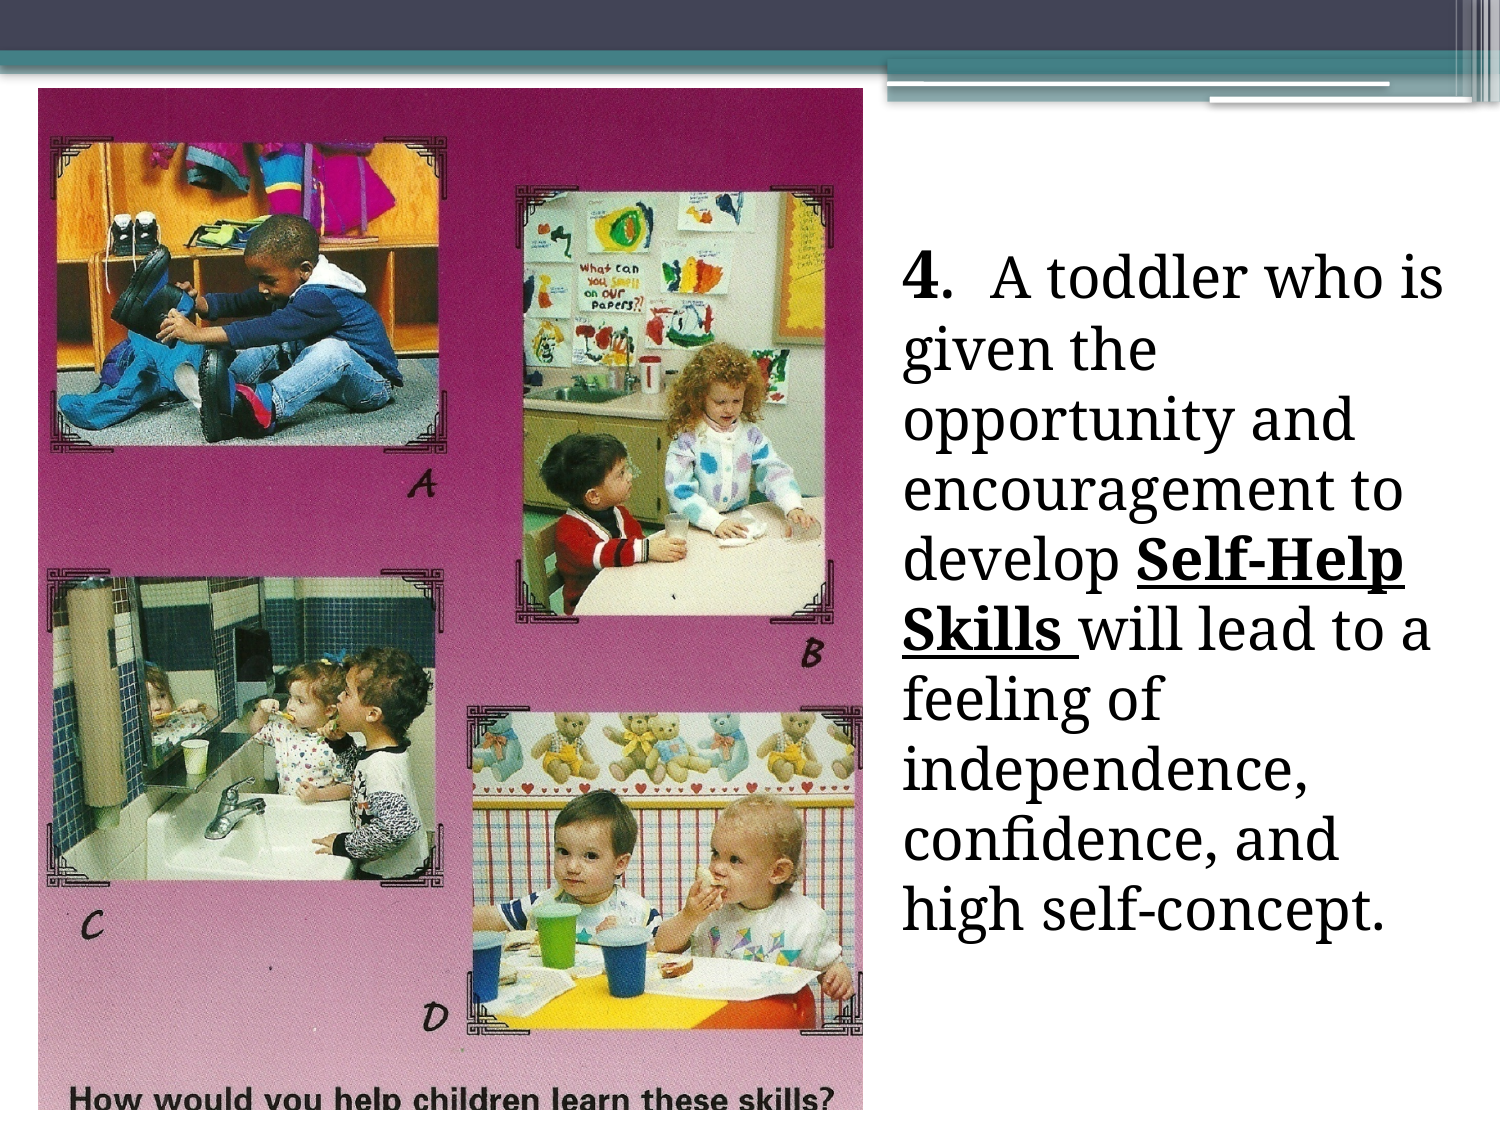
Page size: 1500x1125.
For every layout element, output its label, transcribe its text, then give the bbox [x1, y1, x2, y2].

text_box 4. A toddler who is given the opportunity and encouragement to develop Self-Help Skills will lead to a feeling of independence, confidence, and high self-concept. [887, 224, 1475, 950]
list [37, 87, 863, 1110]
